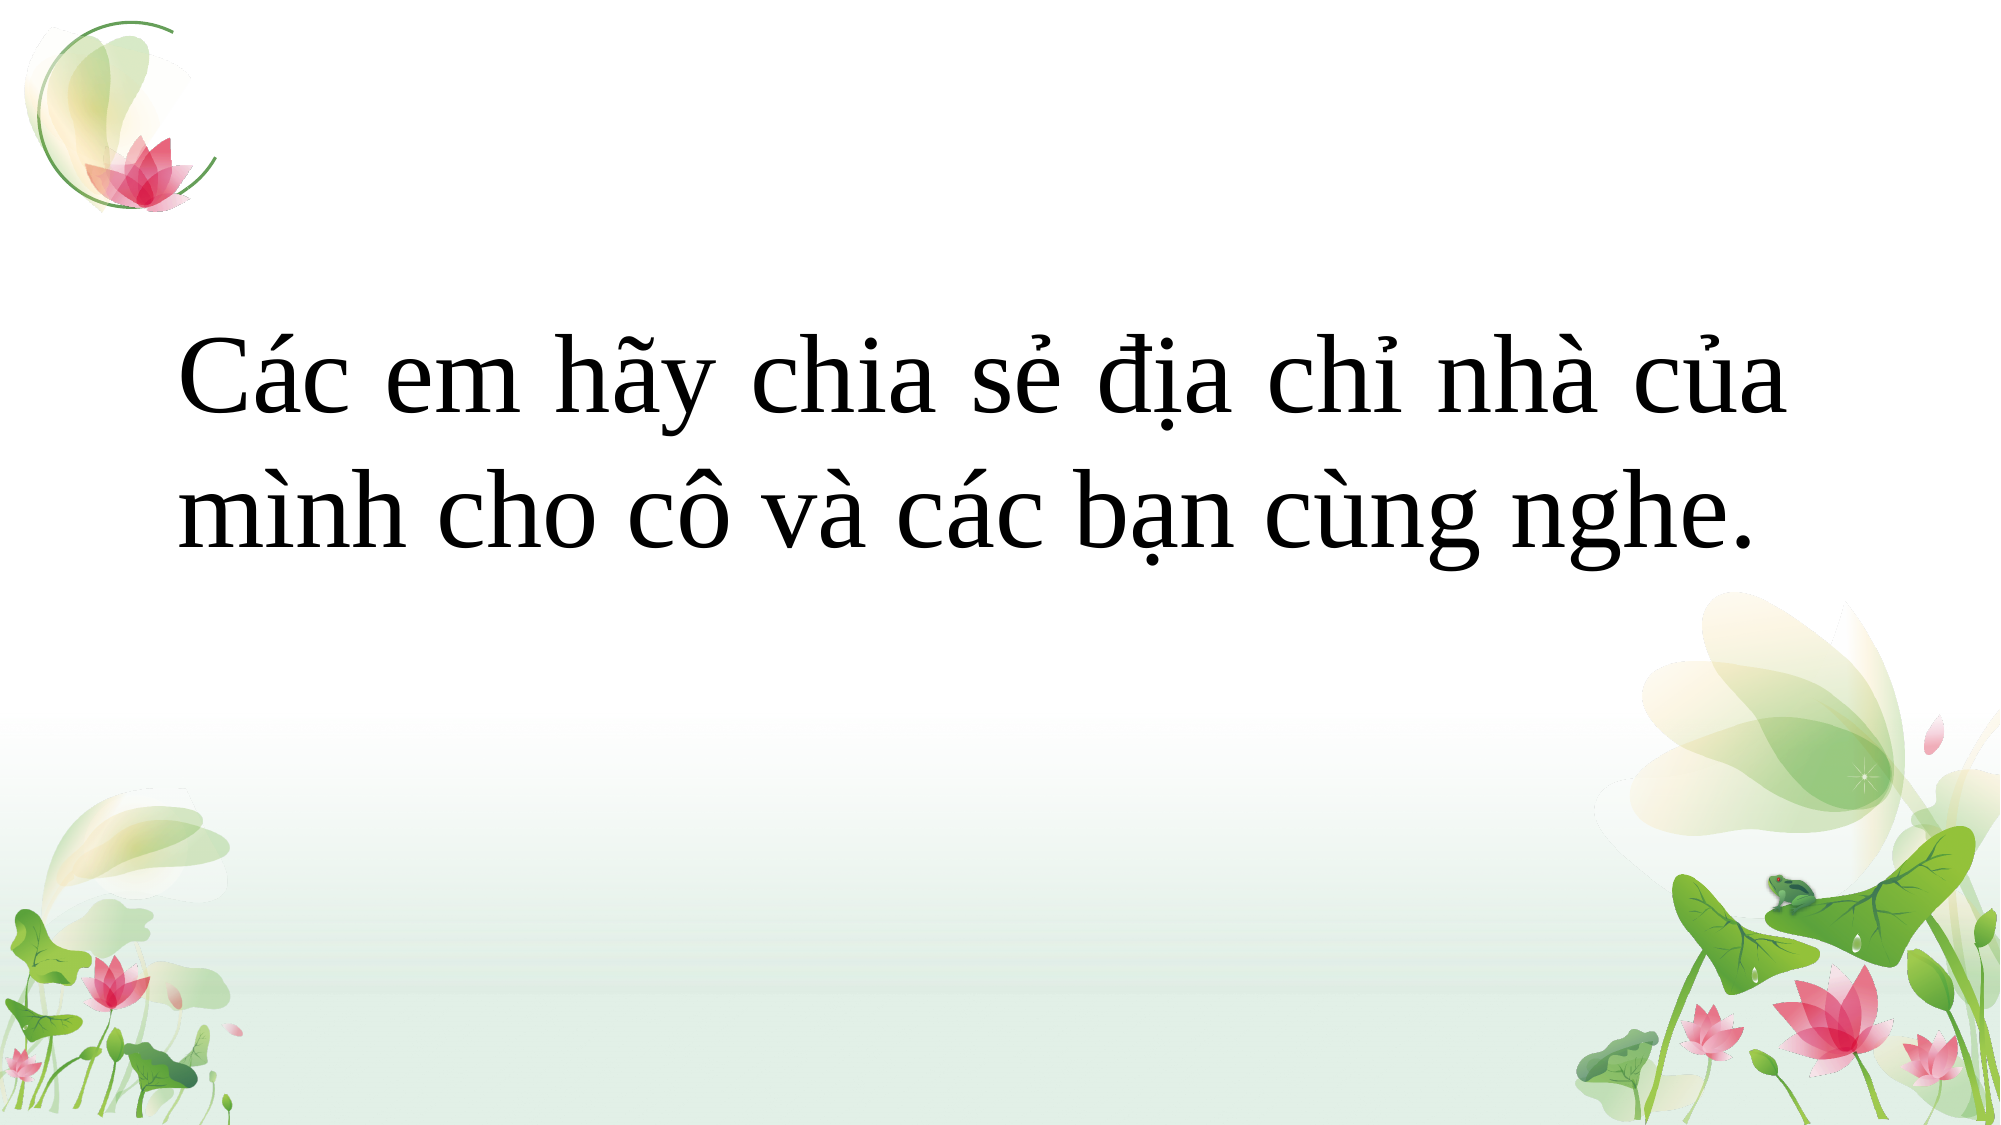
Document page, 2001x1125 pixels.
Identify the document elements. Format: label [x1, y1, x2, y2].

text_box [0, 0, 228, 234]
picture [0, 233, 2000, 1125]
